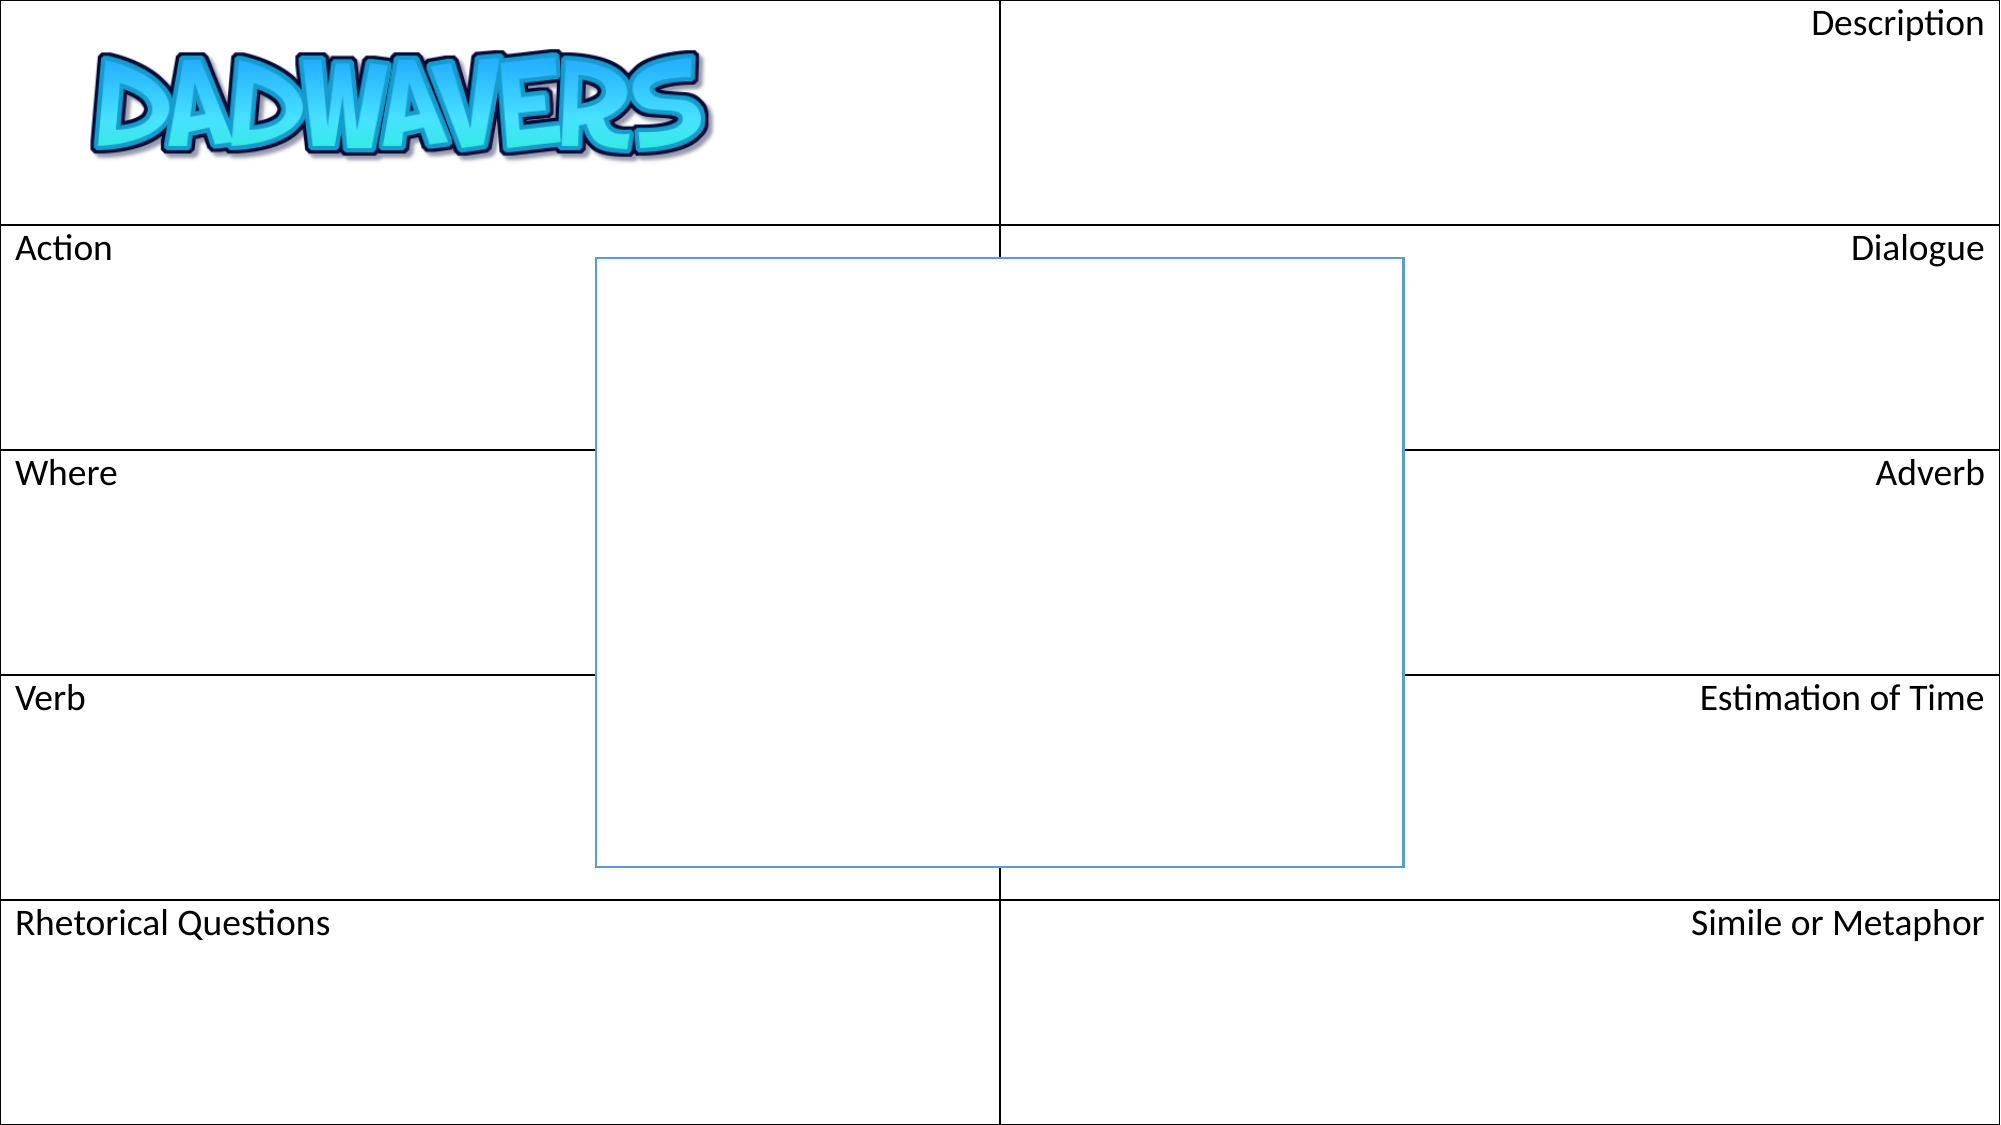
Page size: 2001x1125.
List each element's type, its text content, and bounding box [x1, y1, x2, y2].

table_cell Rhetorical Questions [1, 901, 999, 1124]
picture [84, 33, 717, 188]
table_cell Action [1, 226, 999, 449]
table_header [1, 1, 999, 224]
table_cell Estimation of Time [1001, 676, 1999, 899]
text_box [595, 257, 1405, 868]
table_cell Simile or Metaphor [1001, 901, 1999, 1124]
table_cell Verb [1, 676, 999, 899]
table_header Description [1001, 1, 1999, 224]
table_cell Where [1, 451, 595, 674]
table_cell Dialogue [1001, 226, 1999, 449]
table_cell Adverb [1405, 451, 1999, 674]
